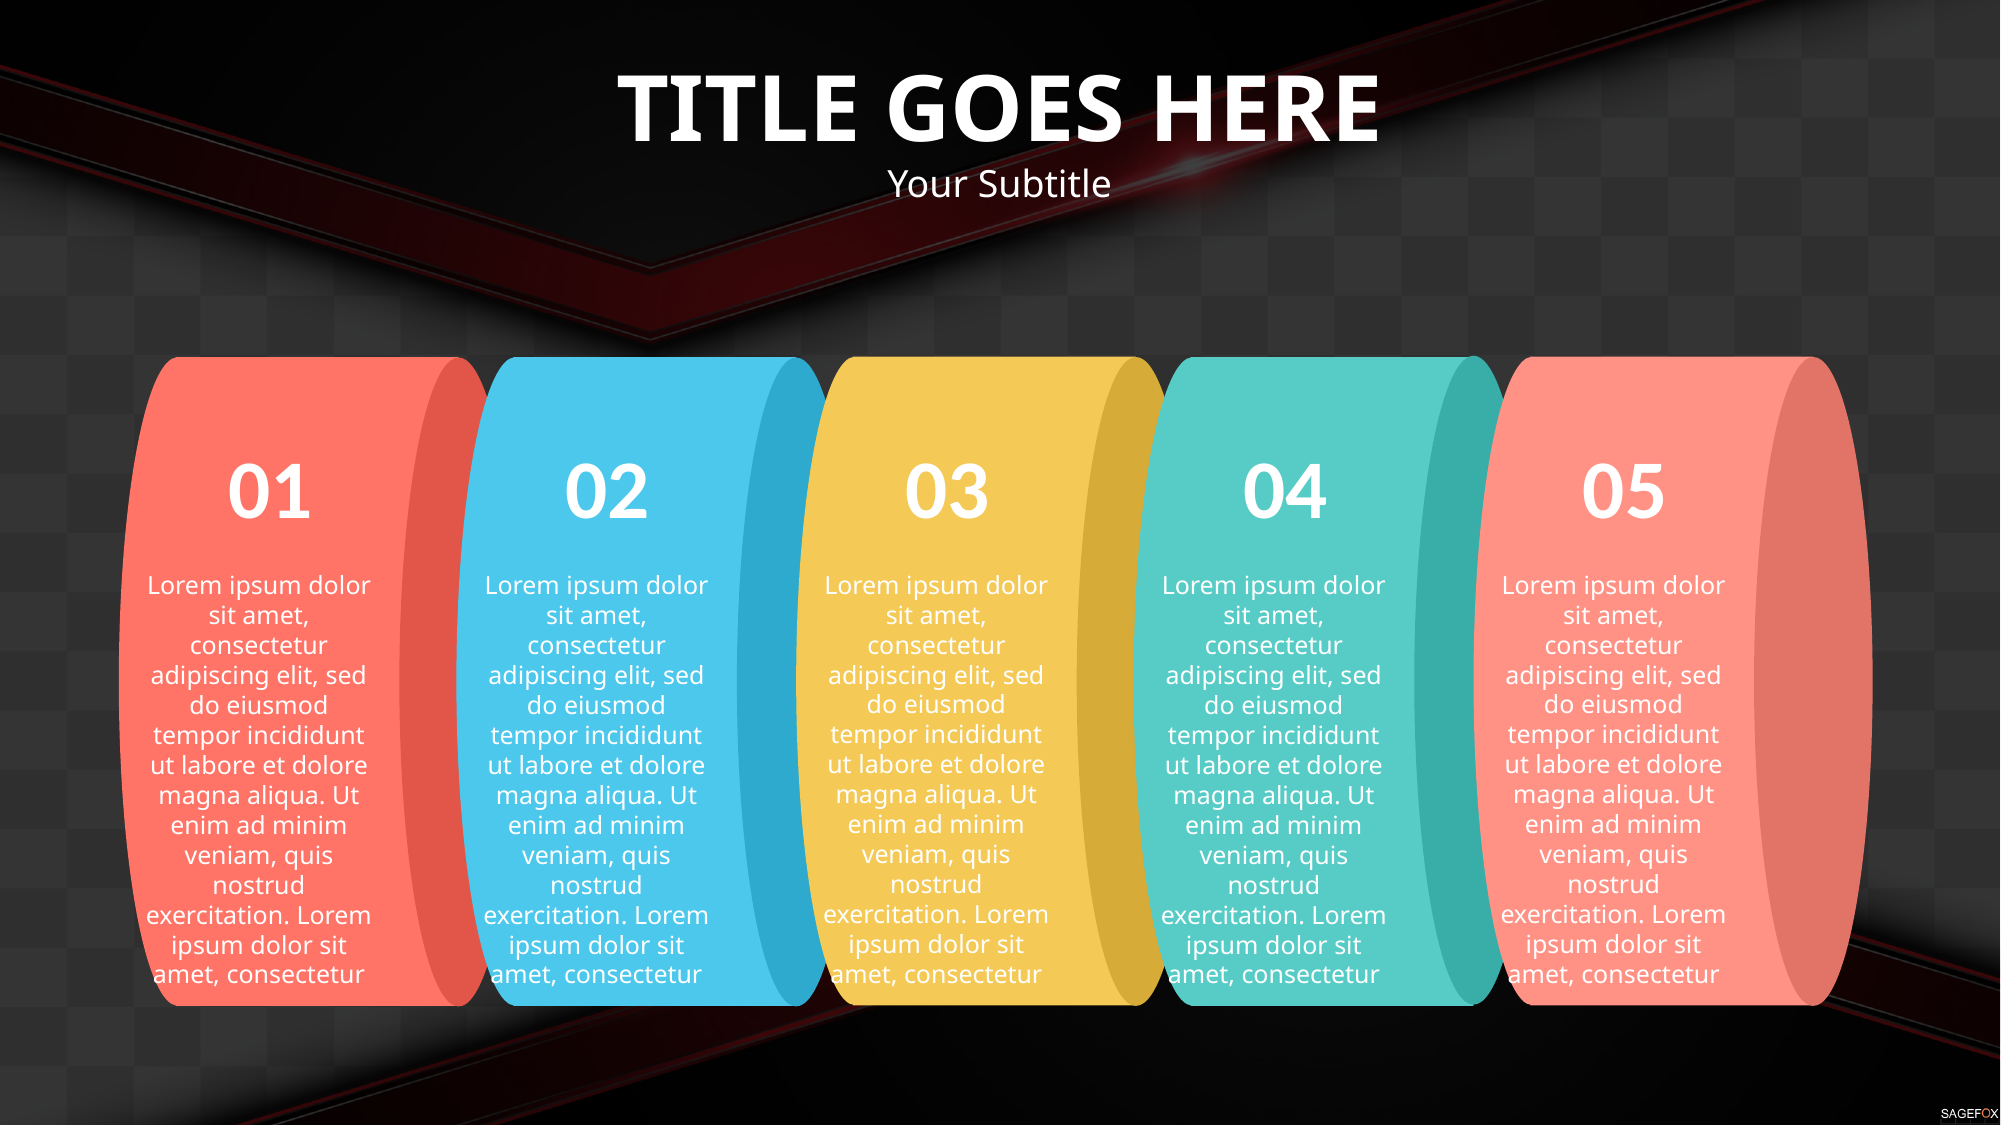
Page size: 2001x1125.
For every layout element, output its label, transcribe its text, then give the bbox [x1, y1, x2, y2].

picture [0, 0, 2001, 1125]
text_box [456, 356, 856, 1007]
text_box TITLE GOES HERE Your Subtitle [548, 42, 1452, 212]
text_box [1473, 356, 1873, 1006]
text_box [118, 356, 456, 1007]
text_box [796, 356, 1133, 1006]
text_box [1133, 355, 1533, 1006]
